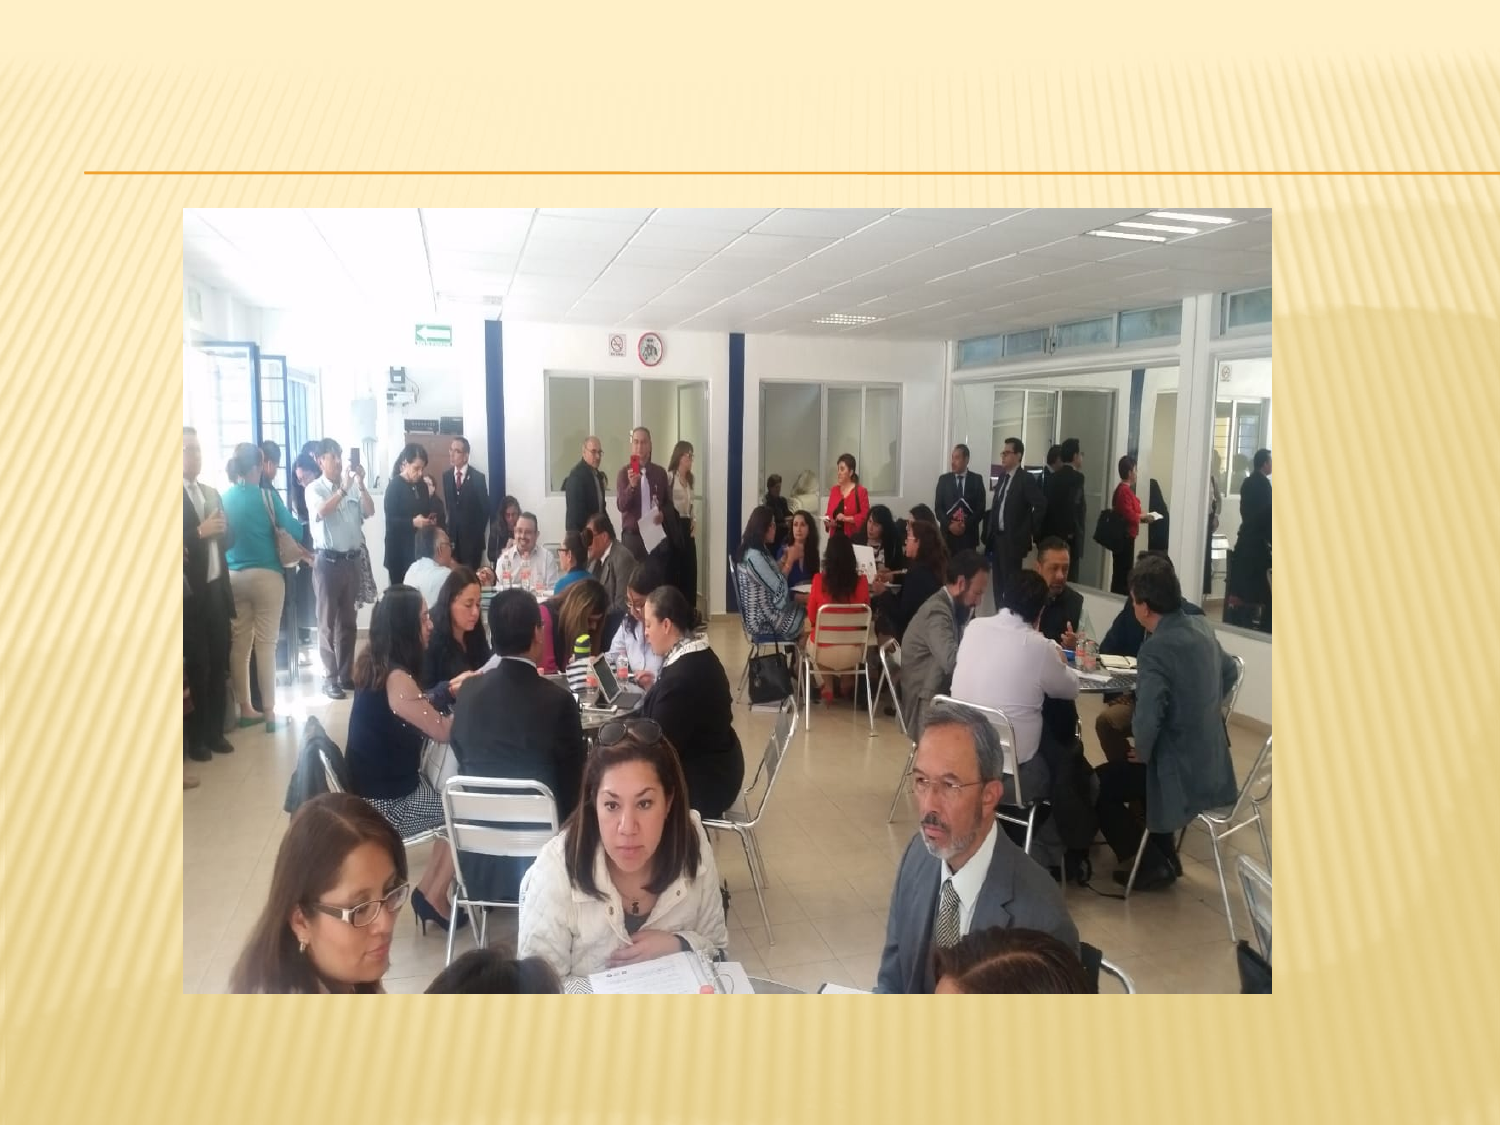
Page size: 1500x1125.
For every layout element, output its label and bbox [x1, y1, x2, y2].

list [182, 207, 1273, 994]
